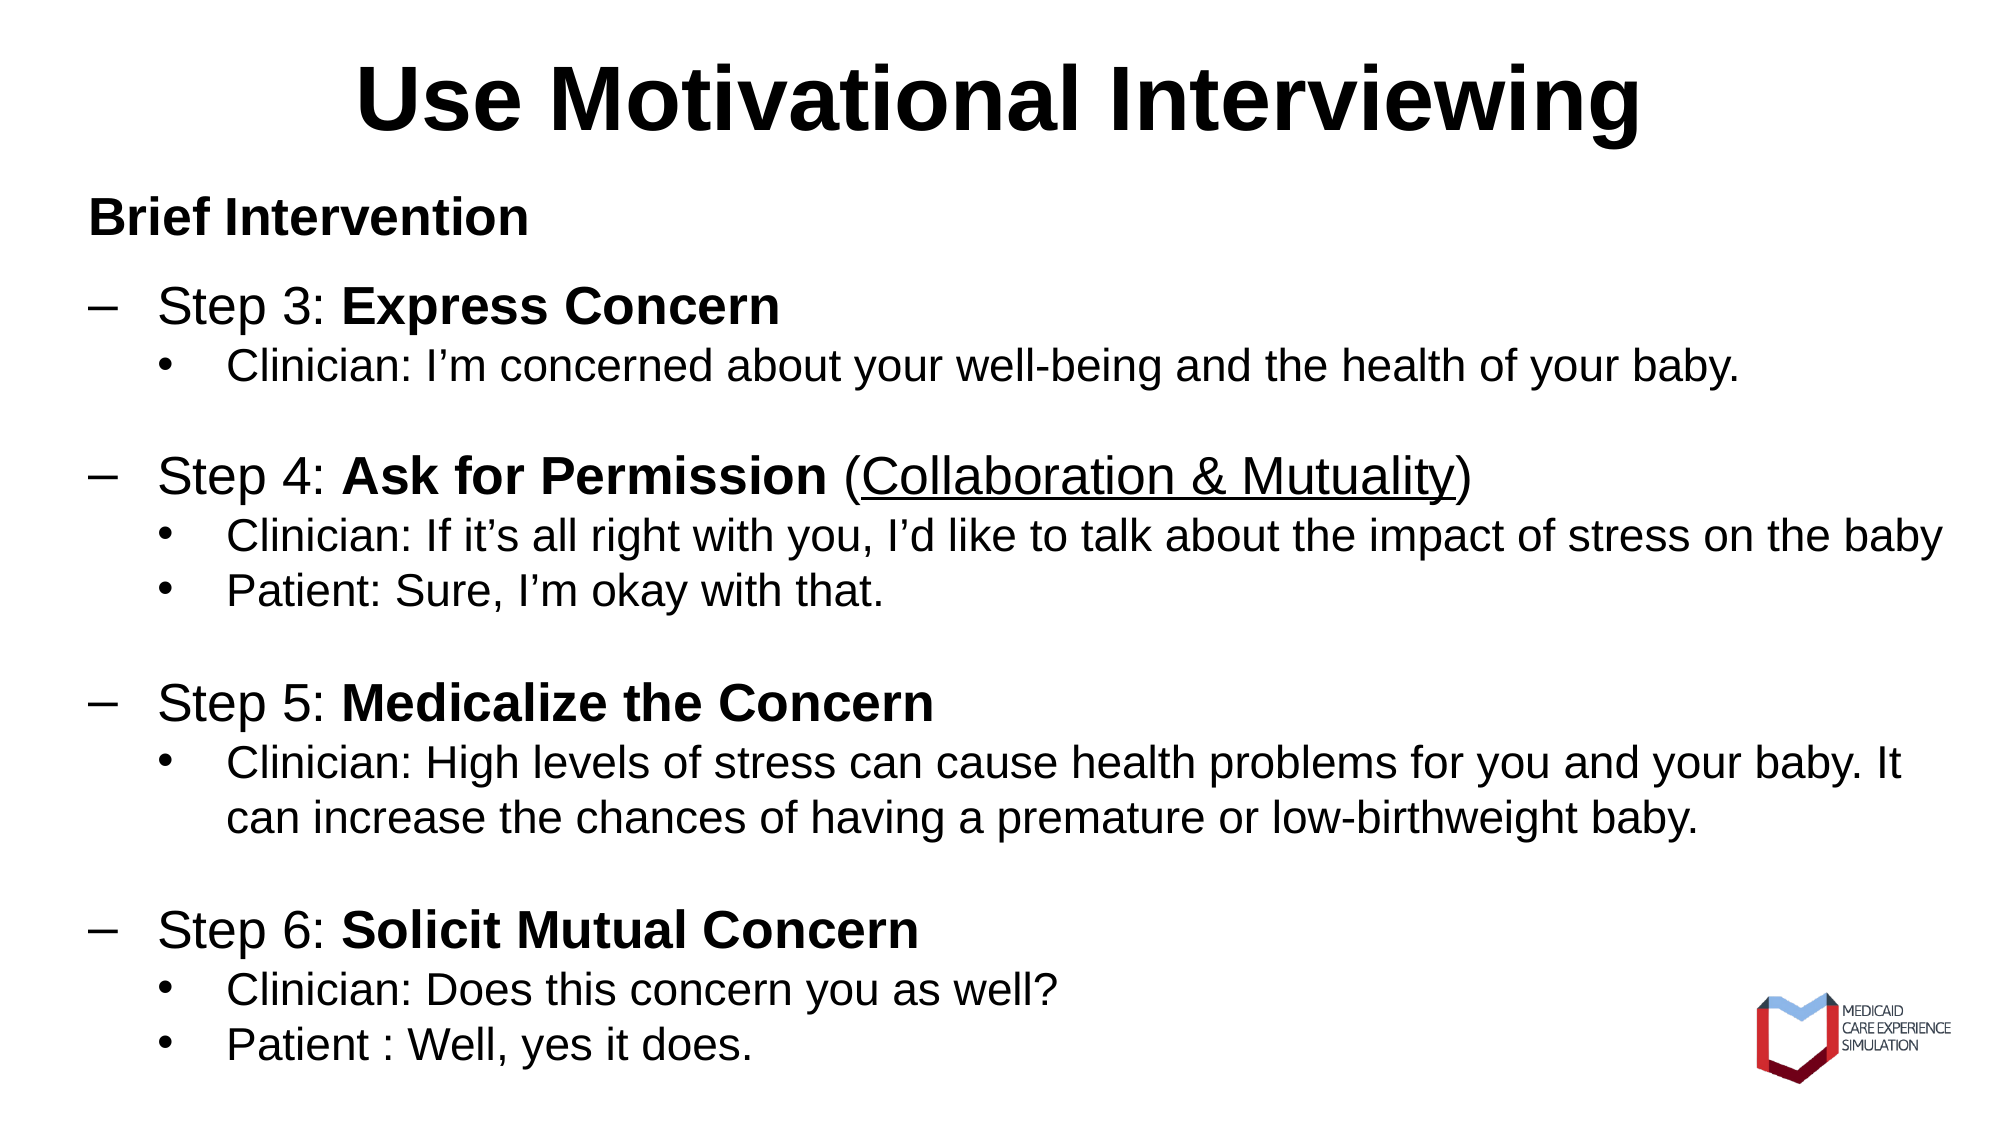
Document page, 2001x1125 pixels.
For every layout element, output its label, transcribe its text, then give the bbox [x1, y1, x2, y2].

picture [1751, 990, 1951, 1085]
title Use Motivational Interviewing [99, 0, 1900, 174]
list Brief Intervention Step 3: Express Concern Clinician: I’m concerned about your well-being and the health of your baby. Step 4: Ask for Permission (Collaboration & Mutuality) Clinician: If it’s all right with you, I’d like to talk about the impact of stress on the baby Patient: Sure, I’m okay with that. Step 5: Medicalize the Concern Clinician: High levels of stress can cause health problems for you and your baby. It can increase the chances of having a premature or low-birthweight baby. Step 6: Solicit Mutual Concern Clinician: Does this concern you as well? Patient : Well, yes it does. [73, 174, 1973, 1098]
